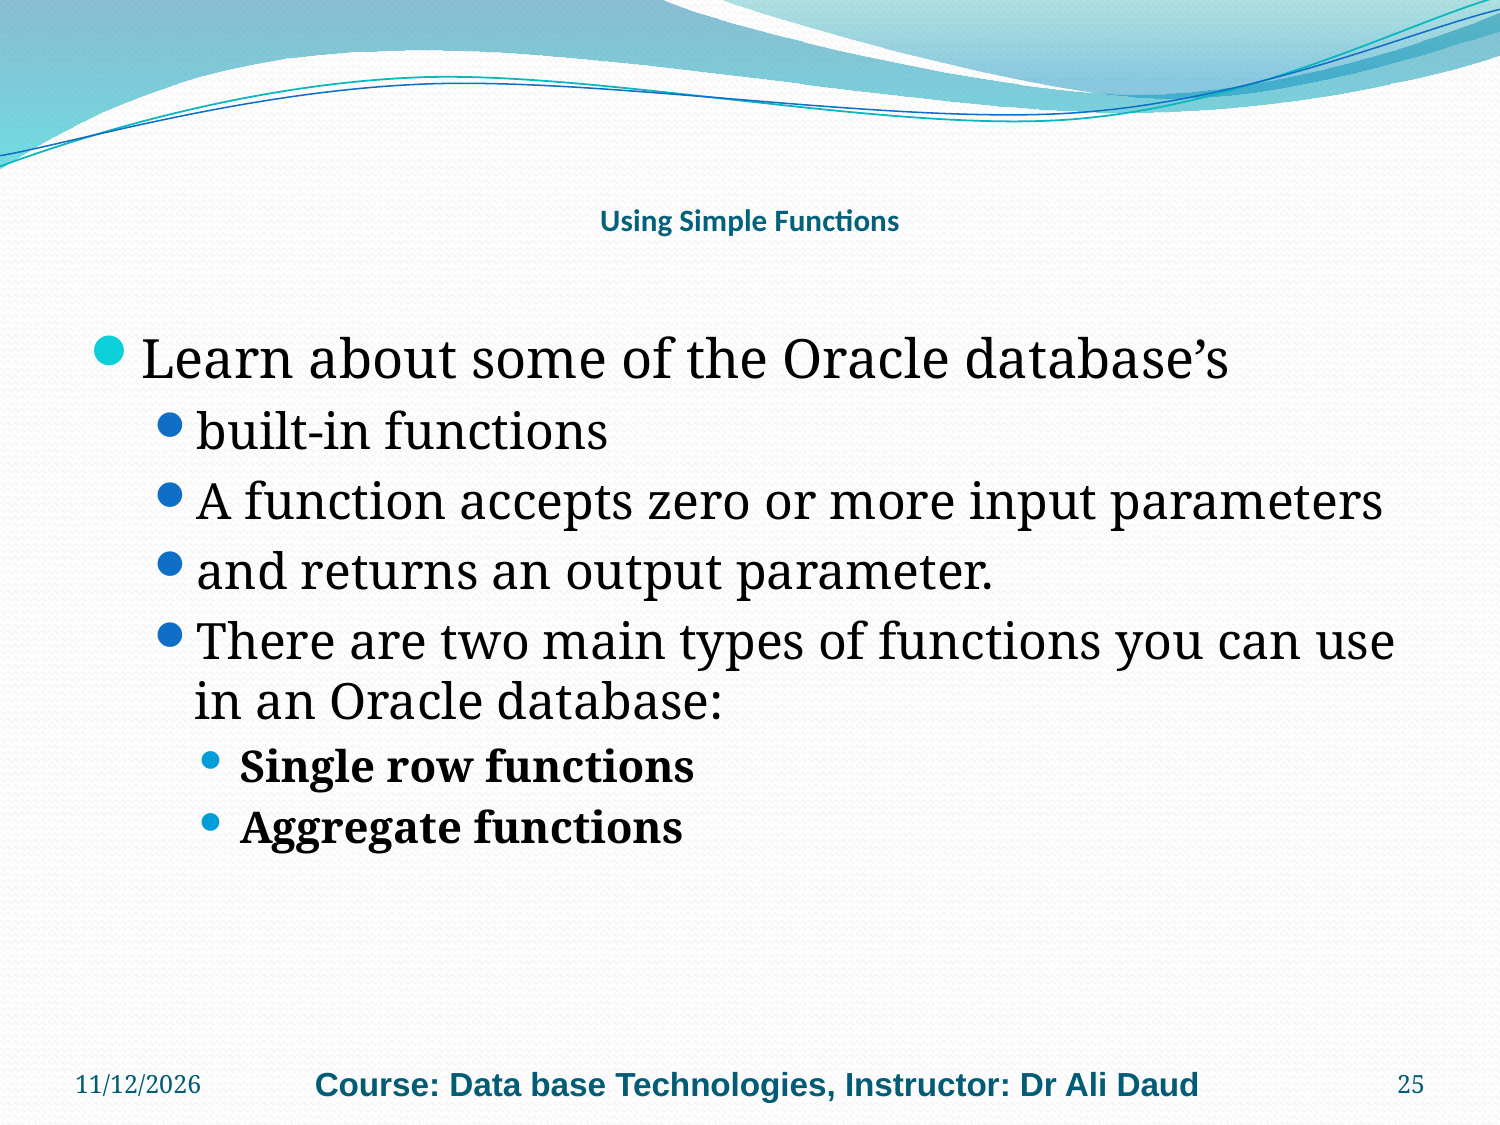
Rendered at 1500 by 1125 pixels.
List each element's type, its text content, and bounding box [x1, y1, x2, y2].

footer Course: Data base Technologies, Instructor: Dr Ali Daud [287, 1042, 1238, 1103]
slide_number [75, 1042, 287, 1103]
list Learn about some of the Oracle database’s built-in functions A function accepts zero or more input parameters and returns an output parameter. There are two main types of functions you can use in an Oracle database: Single row functions Aggregate functions [75, 317, 1425, 1038]
slide_number 25 [1299, 1042, 1425, 1103]
title Using Simple Functions [75, 115, 1425, 238]
